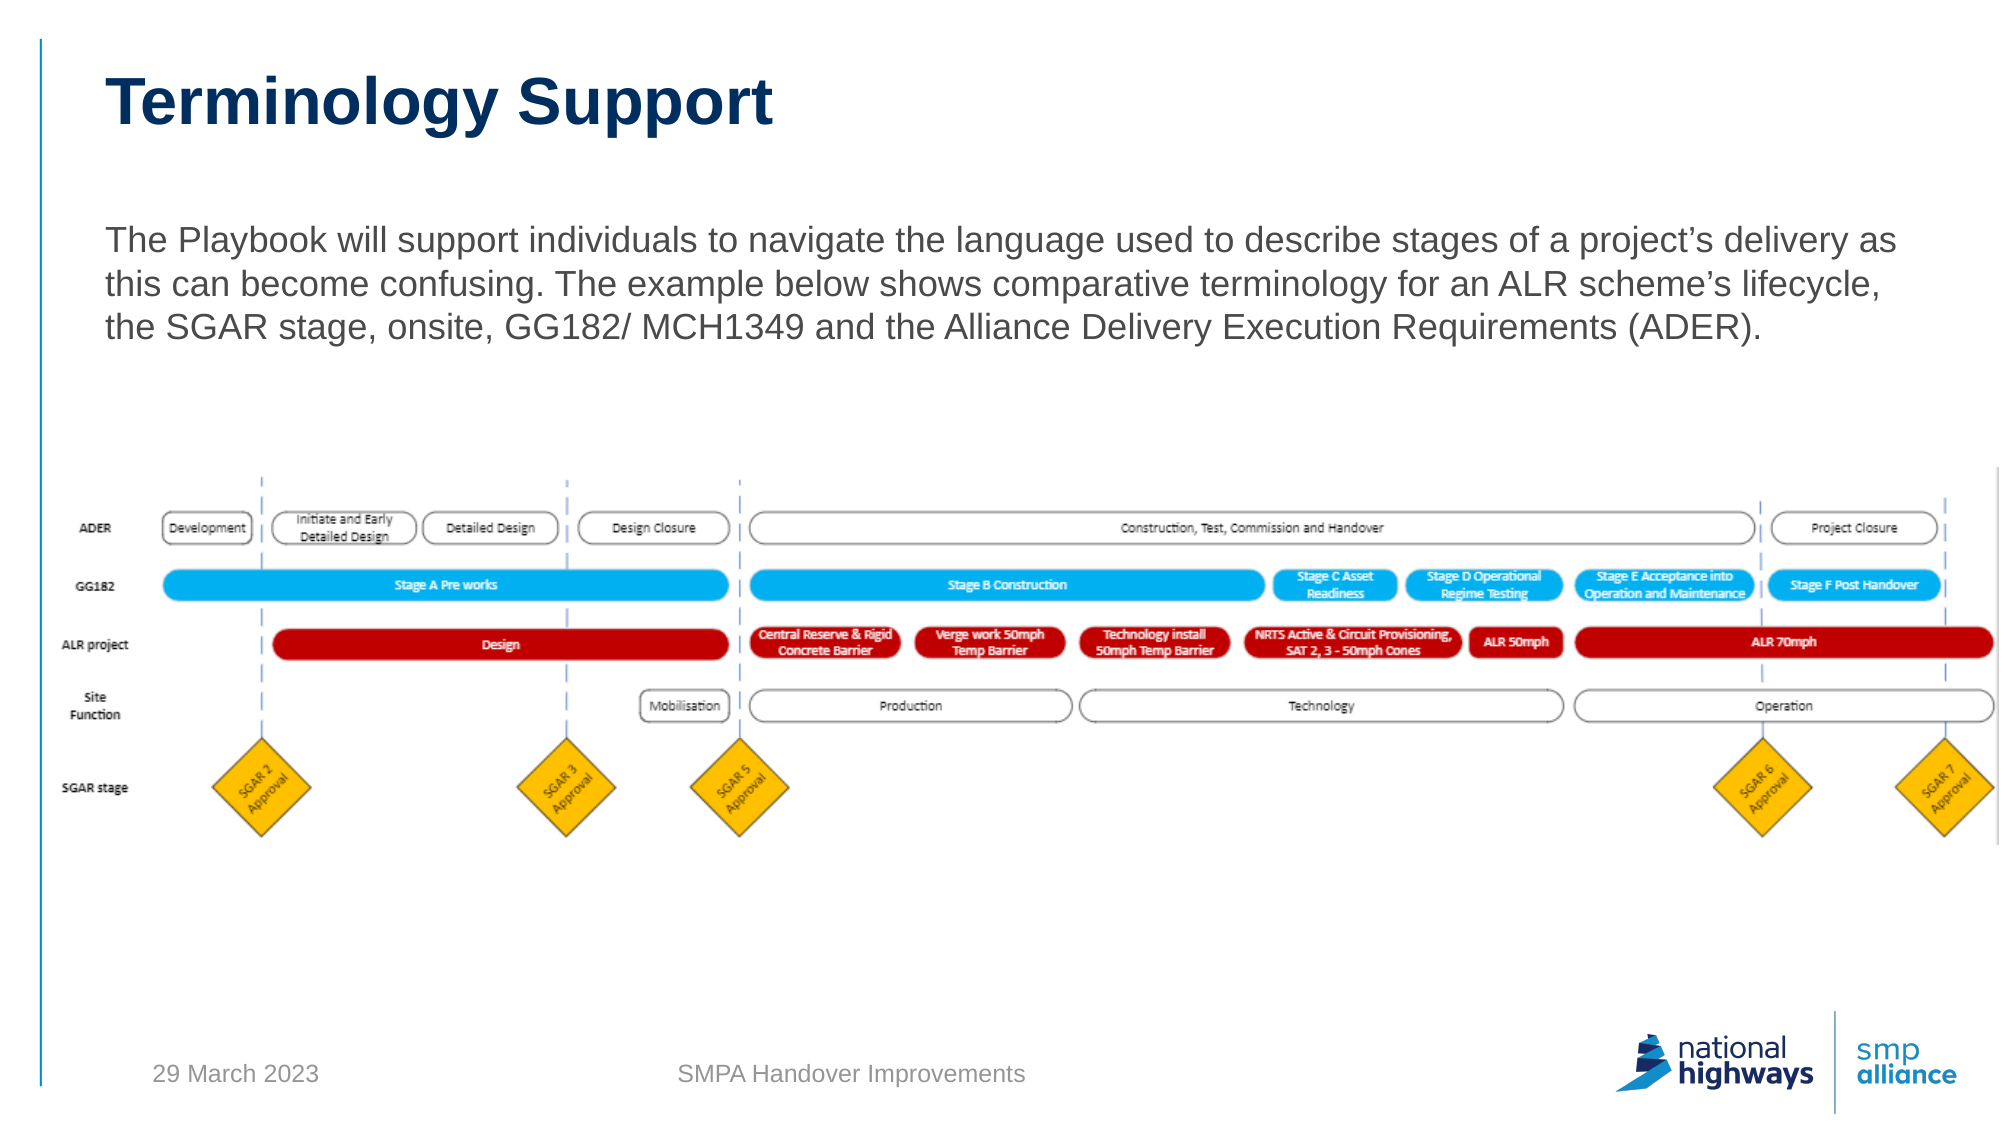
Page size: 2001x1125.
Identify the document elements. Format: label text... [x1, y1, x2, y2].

text_box Terminology Support [90, 59, 1028, 157]
picture [1593, 1011, 1978, 1114]
picture [0, 0, 1999, 1125]
footer SMPA Handover Improvements [662, 1042, 1338, 1103]
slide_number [137, 1042, 588, 1103]
text_box The Playbook will support individuals to navigate the language used to describe stages of a project’s delivery as this can become confusing. The example below shows comparative terminology for an ALR scheme’s lifecycle, the SGAR stage, onsite, GG182/ MCH1349 and the Alliance Delivery Execution Requirements (ADER). [90, 208, 1932, 397]
